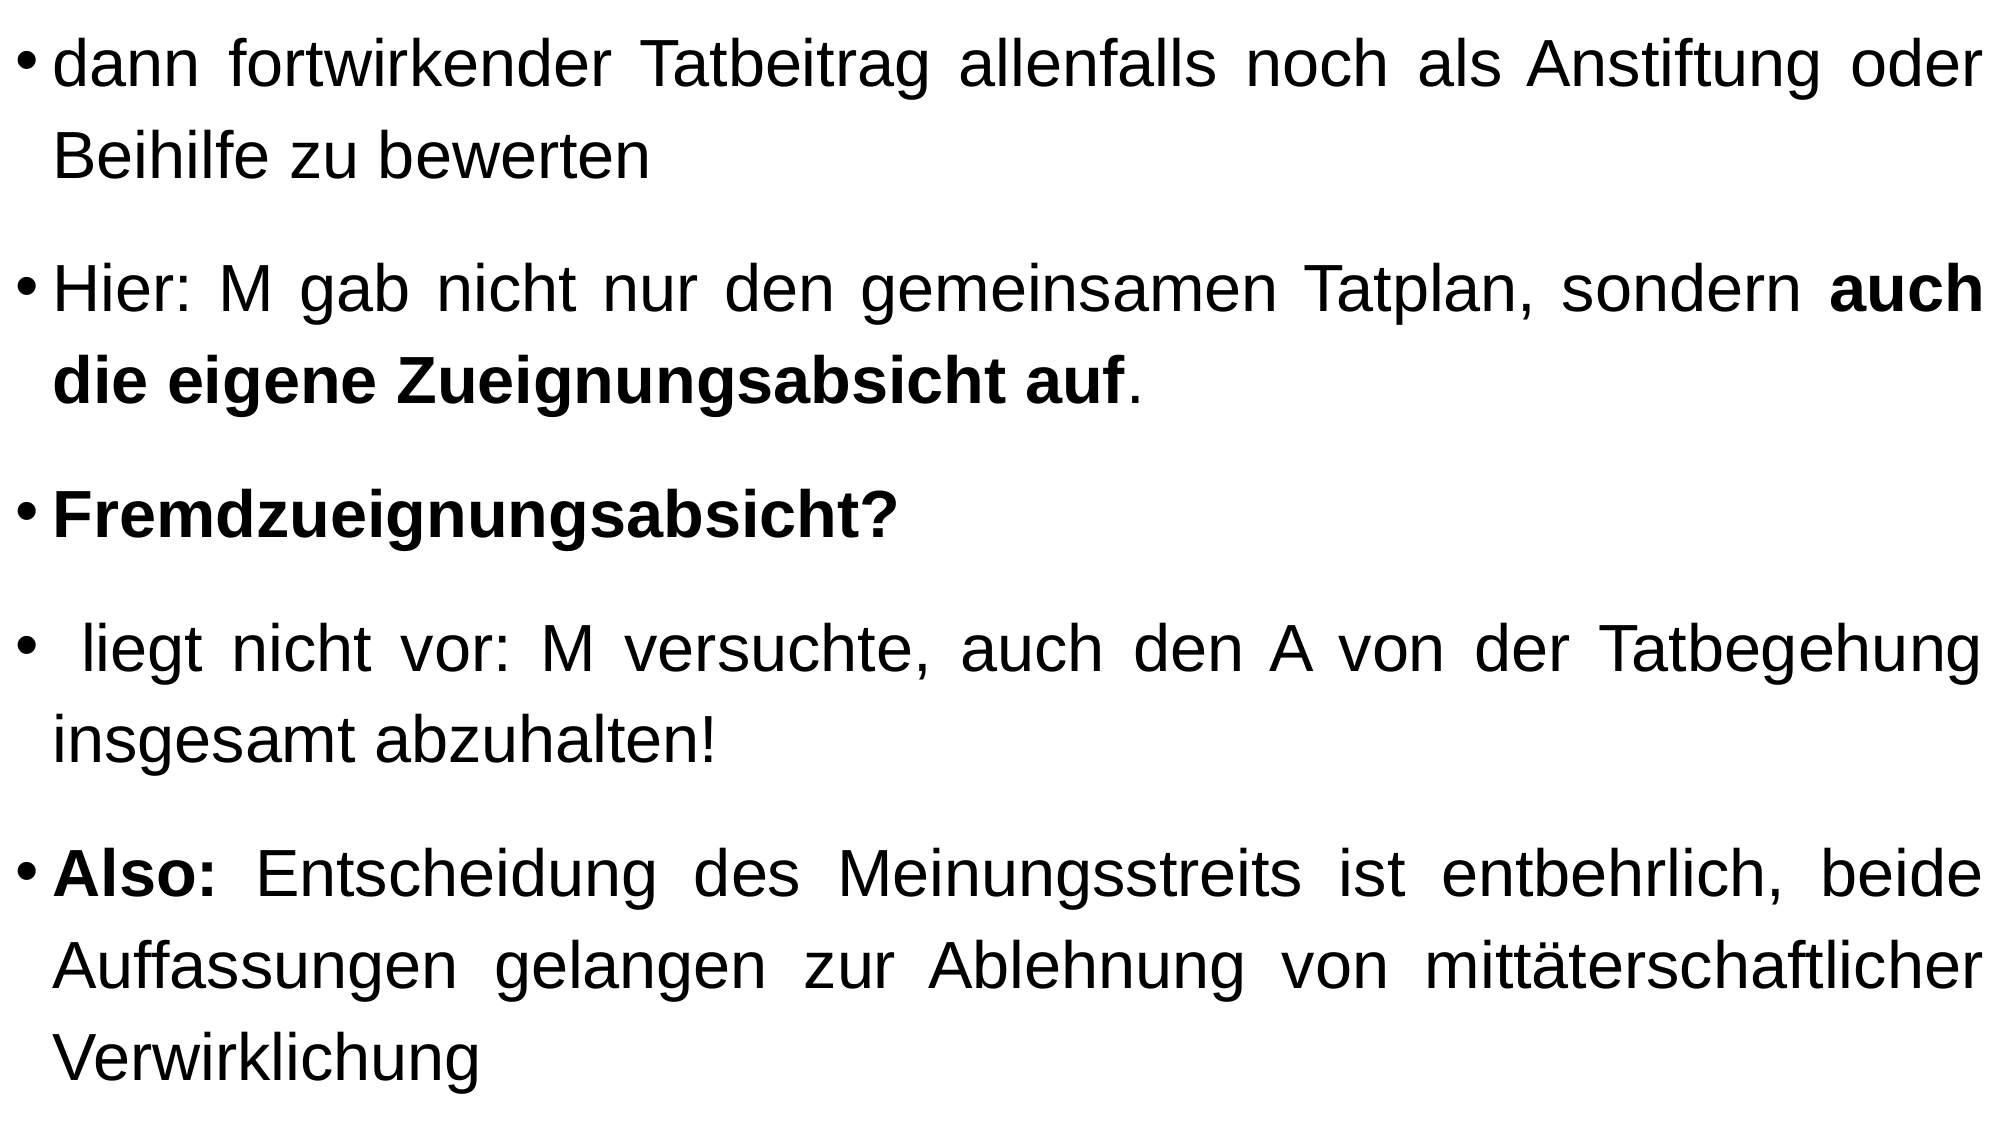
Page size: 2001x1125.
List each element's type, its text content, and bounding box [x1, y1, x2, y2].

list dann fortwirkender Tatbeitrag allenfalls noch als Anstiftung oder Beihilfe zu bewerten Hier: M gab nicht nur den gemeinsamen Tatplan, sondern auch die eigene Zueignungsabsicht auf. Fremdzueignungsabsicht? liegt nicht vor: M versuchte, auch den A von der Tatbegehung insgesamt abzuhalten! Also: Entscheidung des Meinungsstreits ist entbehrlich, beide Auffassungen gelangen zur Ablehnung von mittäterschaftlicher Verwirklichung [0, 0, 2000, 1125]
